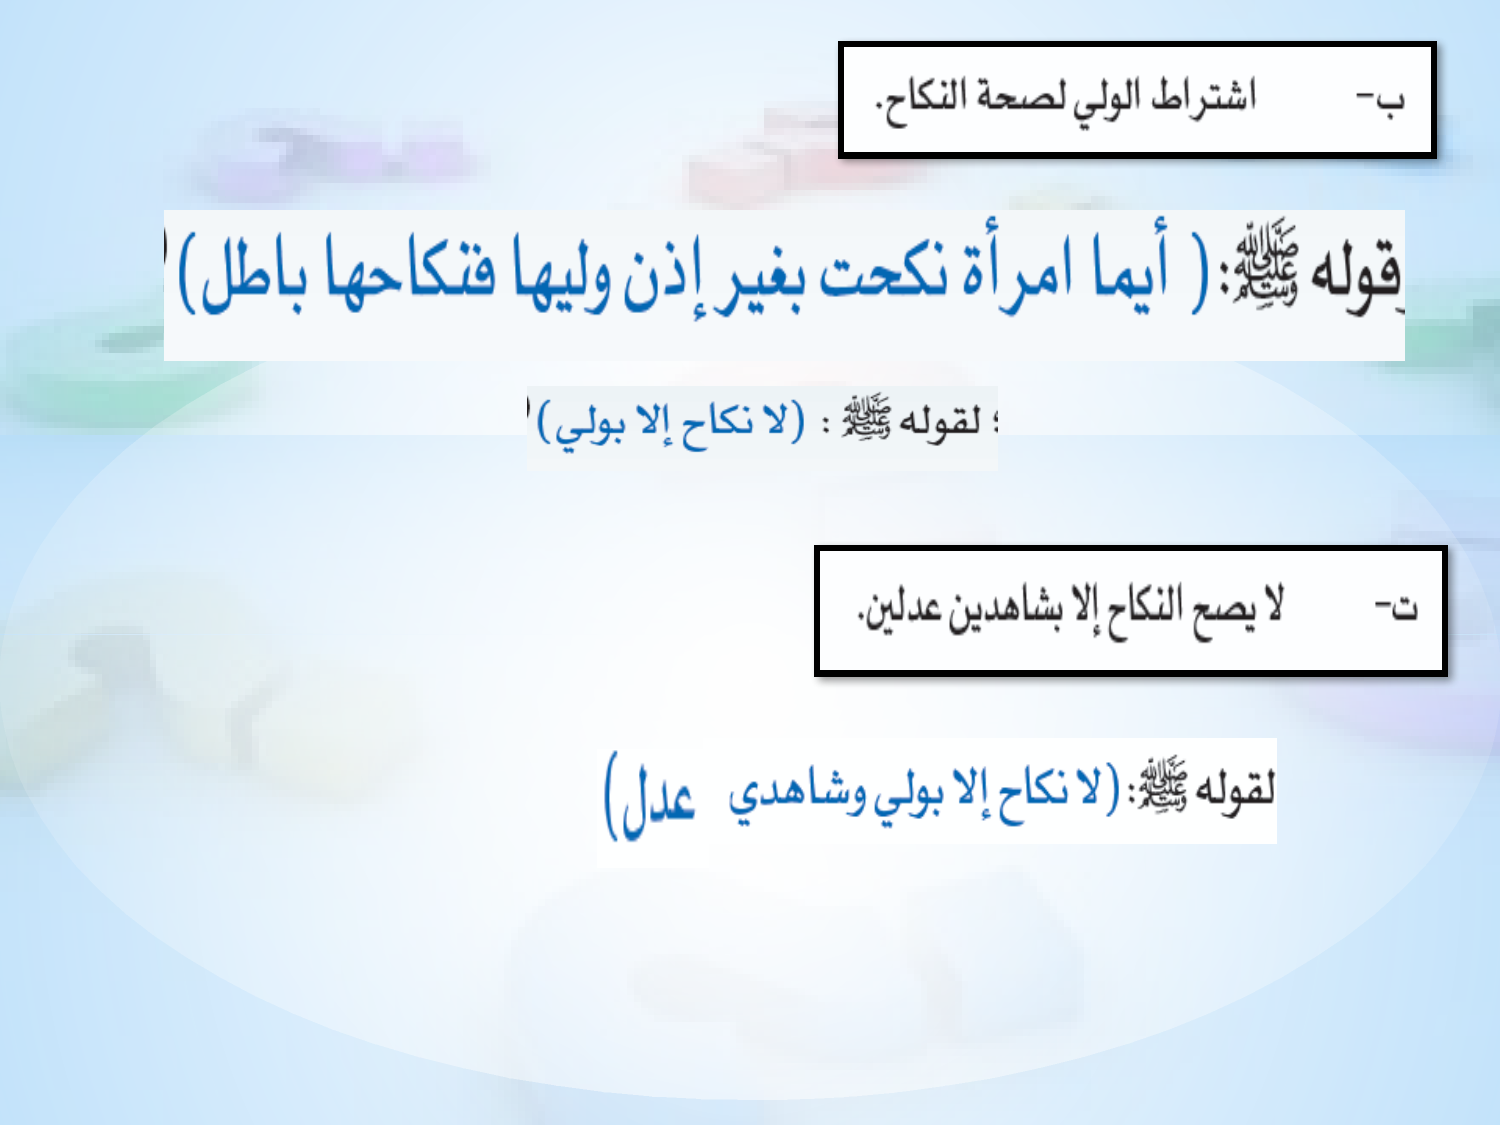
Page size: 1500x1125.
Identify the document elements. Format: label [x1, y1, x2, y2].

picture [597, 737, 1277, 868]
picture [527, 386, 998, 472]
picture [843, 46, 1432, 153]
picture [163, 210, 1405, 362]
picture [820, 550, 1443, 671]
